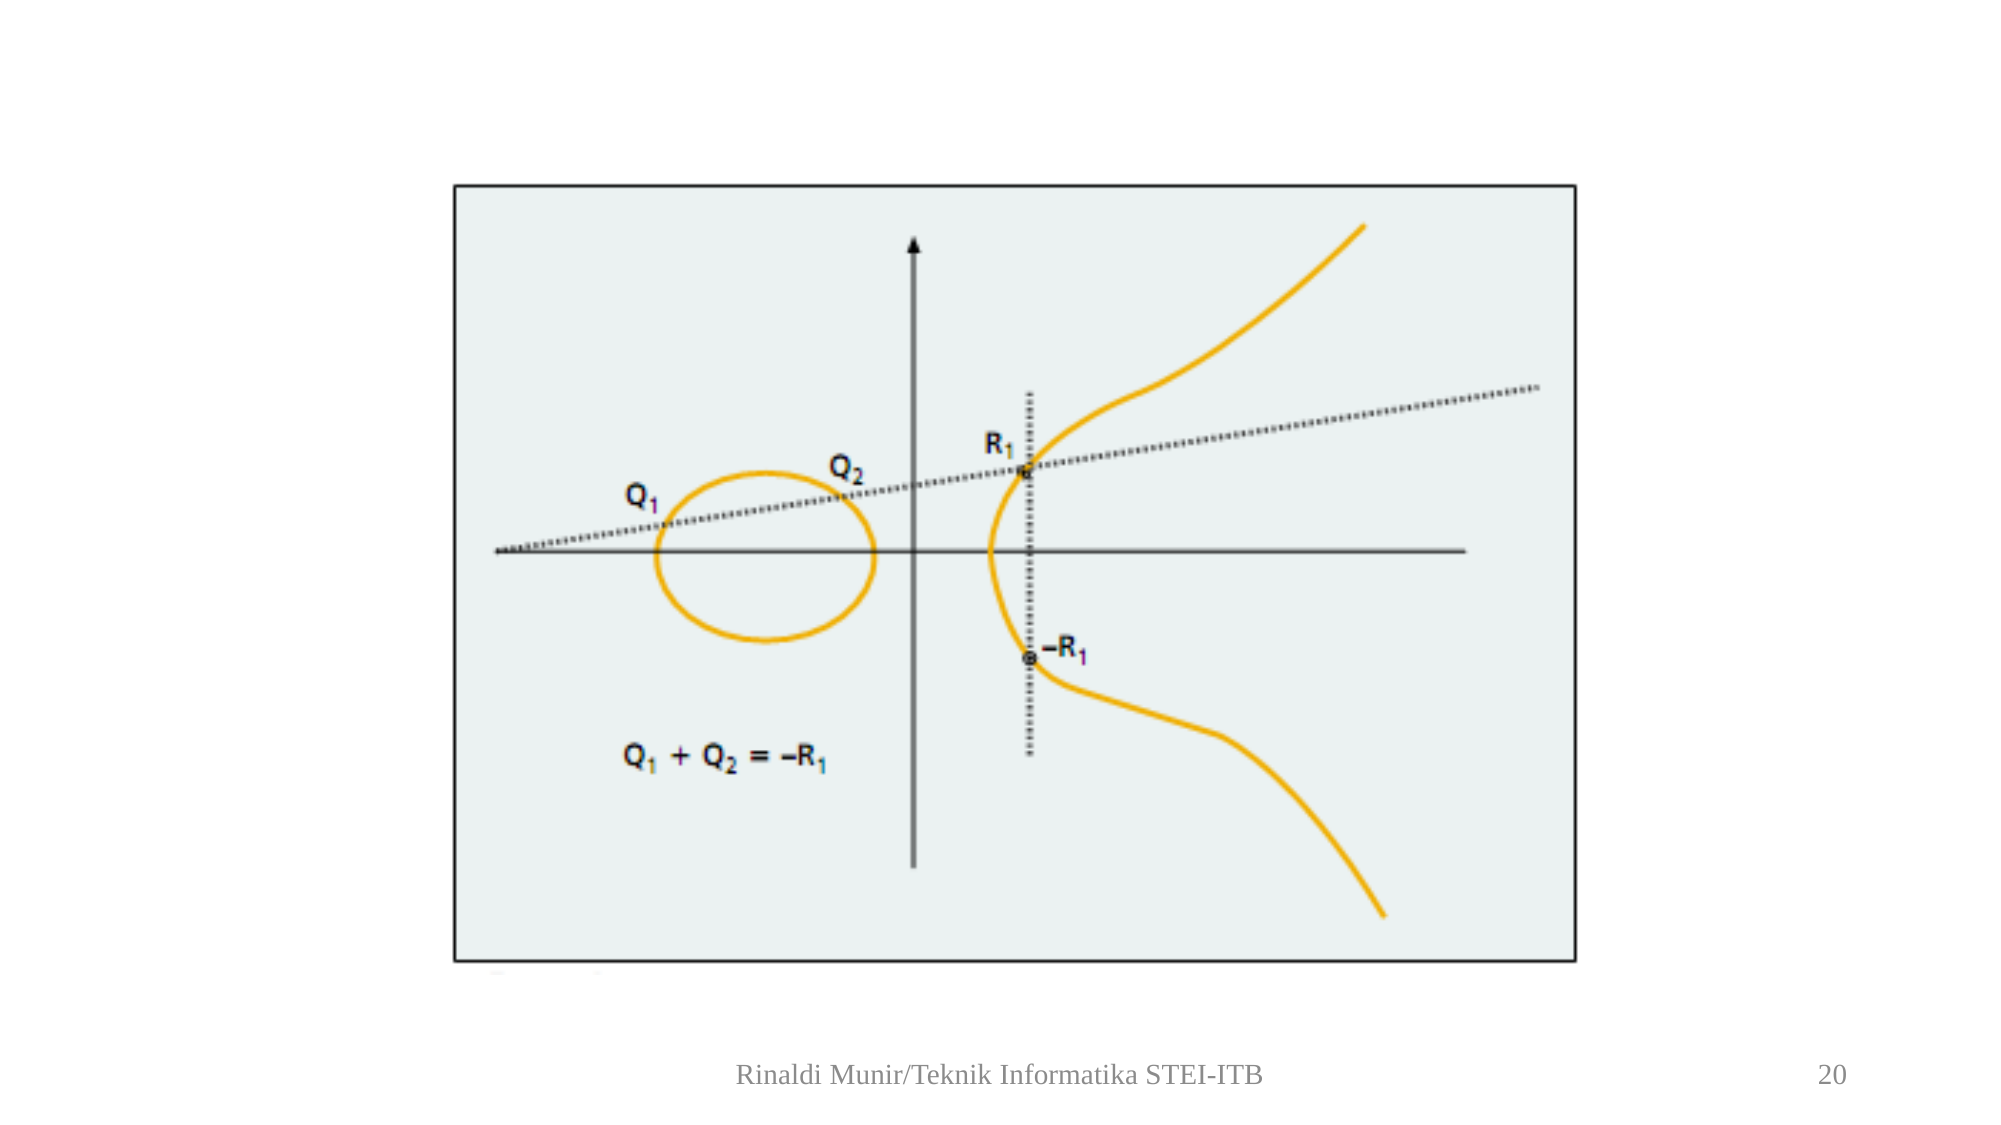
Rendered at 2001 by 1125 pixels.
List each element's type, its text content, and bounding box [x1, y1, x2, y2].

slide_number 20 [1412, 1042, 1863, 1103]
footer Rinaldi Munir/Teknik Informatika STEI-ITB [662, 1042, 1338, 1103]
picture [437, 174, 1592, 975]
